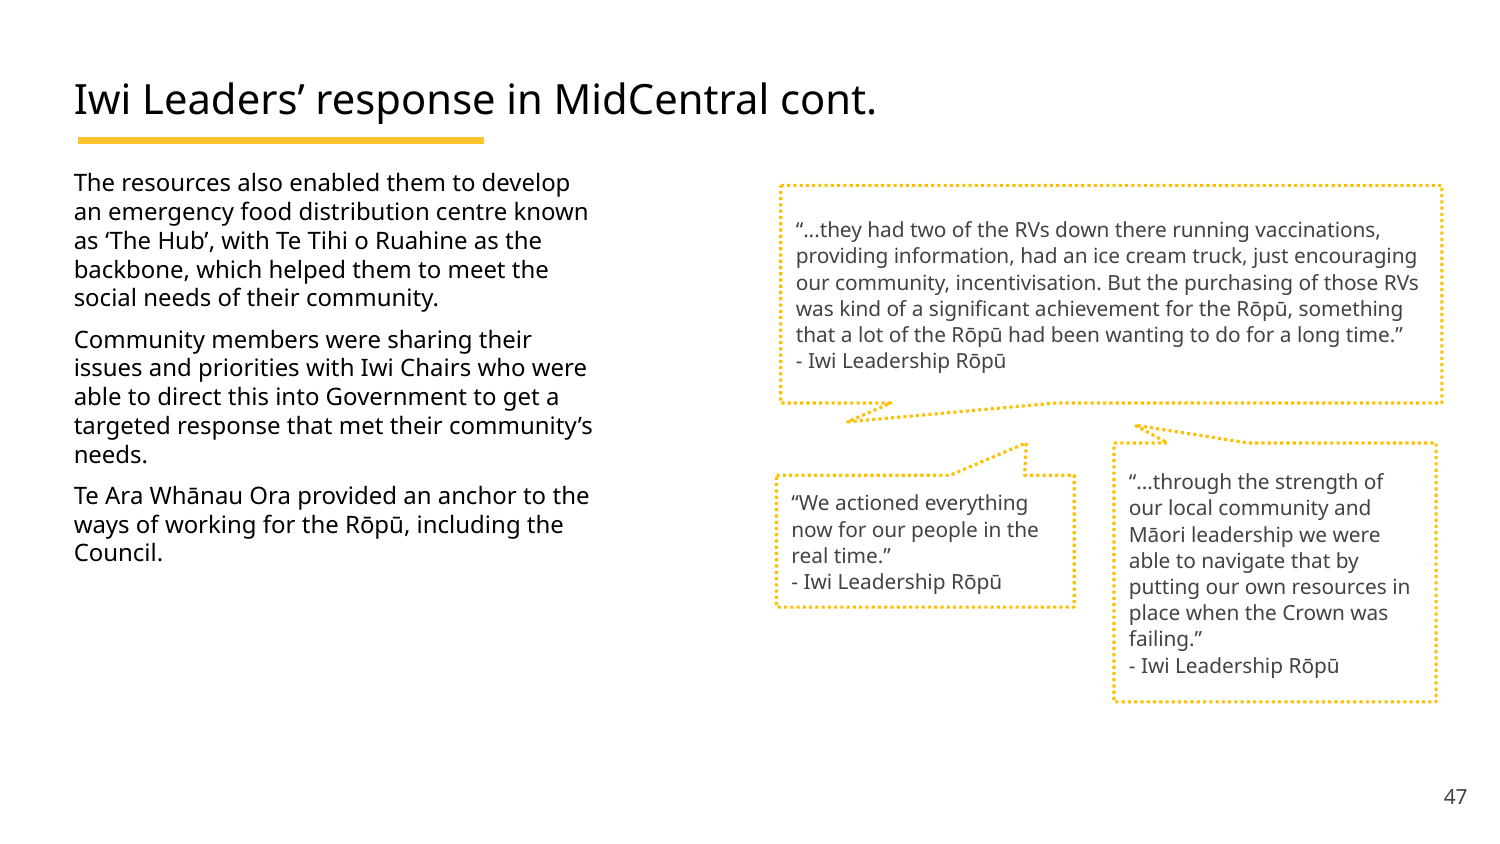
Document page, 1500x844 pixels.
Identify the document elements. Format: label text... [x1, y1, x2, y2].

title Iwi Leaders’ response in MidCentral cont. [73, 0, 1171, 124]
slide_number 47 [1411, 753, 1500, 844]
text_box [776, 185, 1443, 703]
list The resources also enabled them to develop an emergency food distribution centre known as ‘The Hub’, with Te Tihi o Ruahine as the backbone, which helped them to meet the social needs of their community. Community members were sharing their issues and priorities with Iwi Chairs who were able to direct this into Government to get a targeted response that met their community’s needs. Te Ara Whānau Ora provided an anchor to the ways of working for the Rōpū, including the Council. [73, 167, 595, 693]
